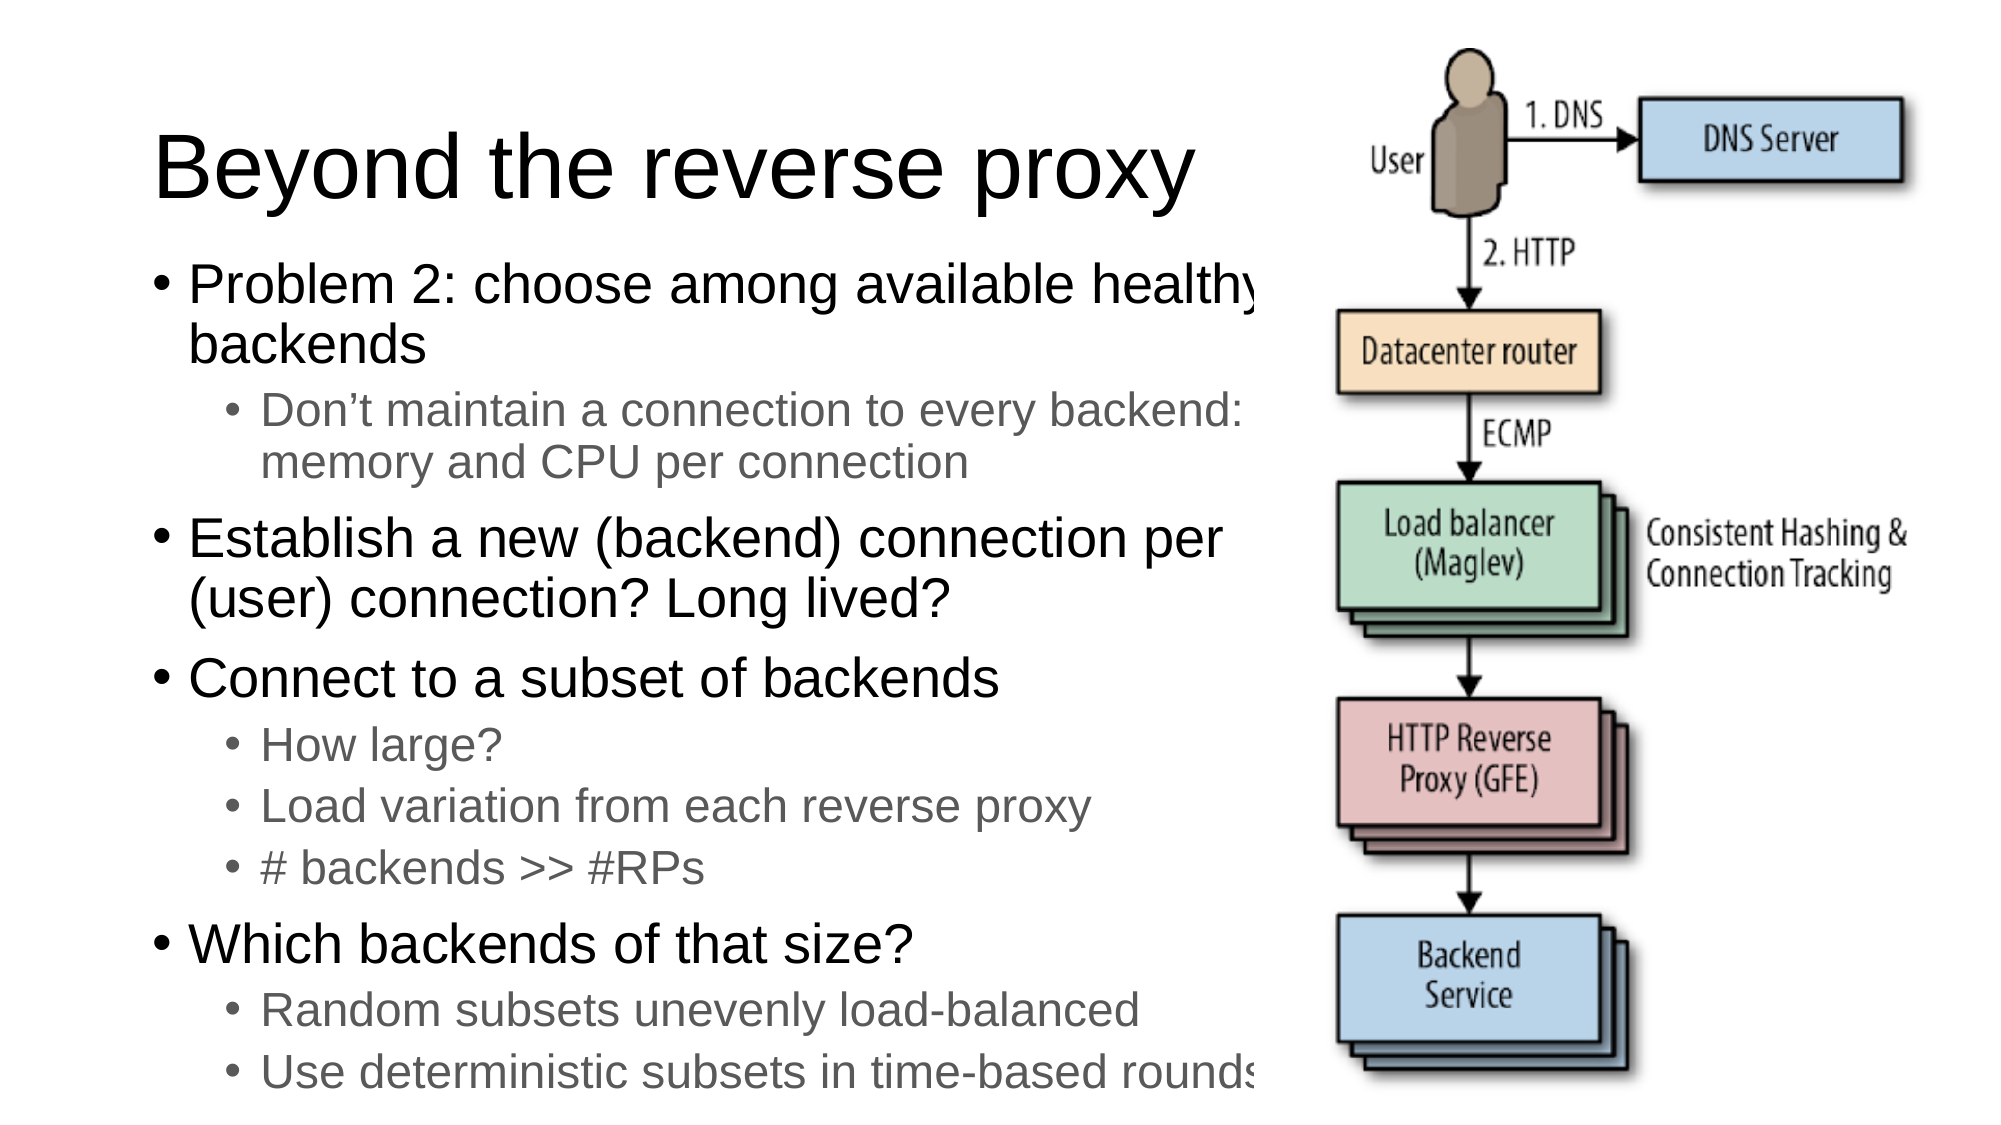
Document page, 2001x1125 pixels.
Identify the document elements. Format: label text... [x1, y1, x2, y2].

list Problem 2: choose among available healthy backends Don’t maintain a connection to every backend: memory and CPU per connection Establish a new (backend) connection per (user) connection? Long lived? Connect to a subset of backends How large? Load variation from each reverse proxy # backends >> #RPs Which backends of that size? Random subsets unevenly load-balanced Use deterministic subsets in time-based rounds [137, 247, 1254, 1125]
title Beyond the reverse proxy [137, 59, 1254, 247]
picture [1254, 0, 1966, 1125]
